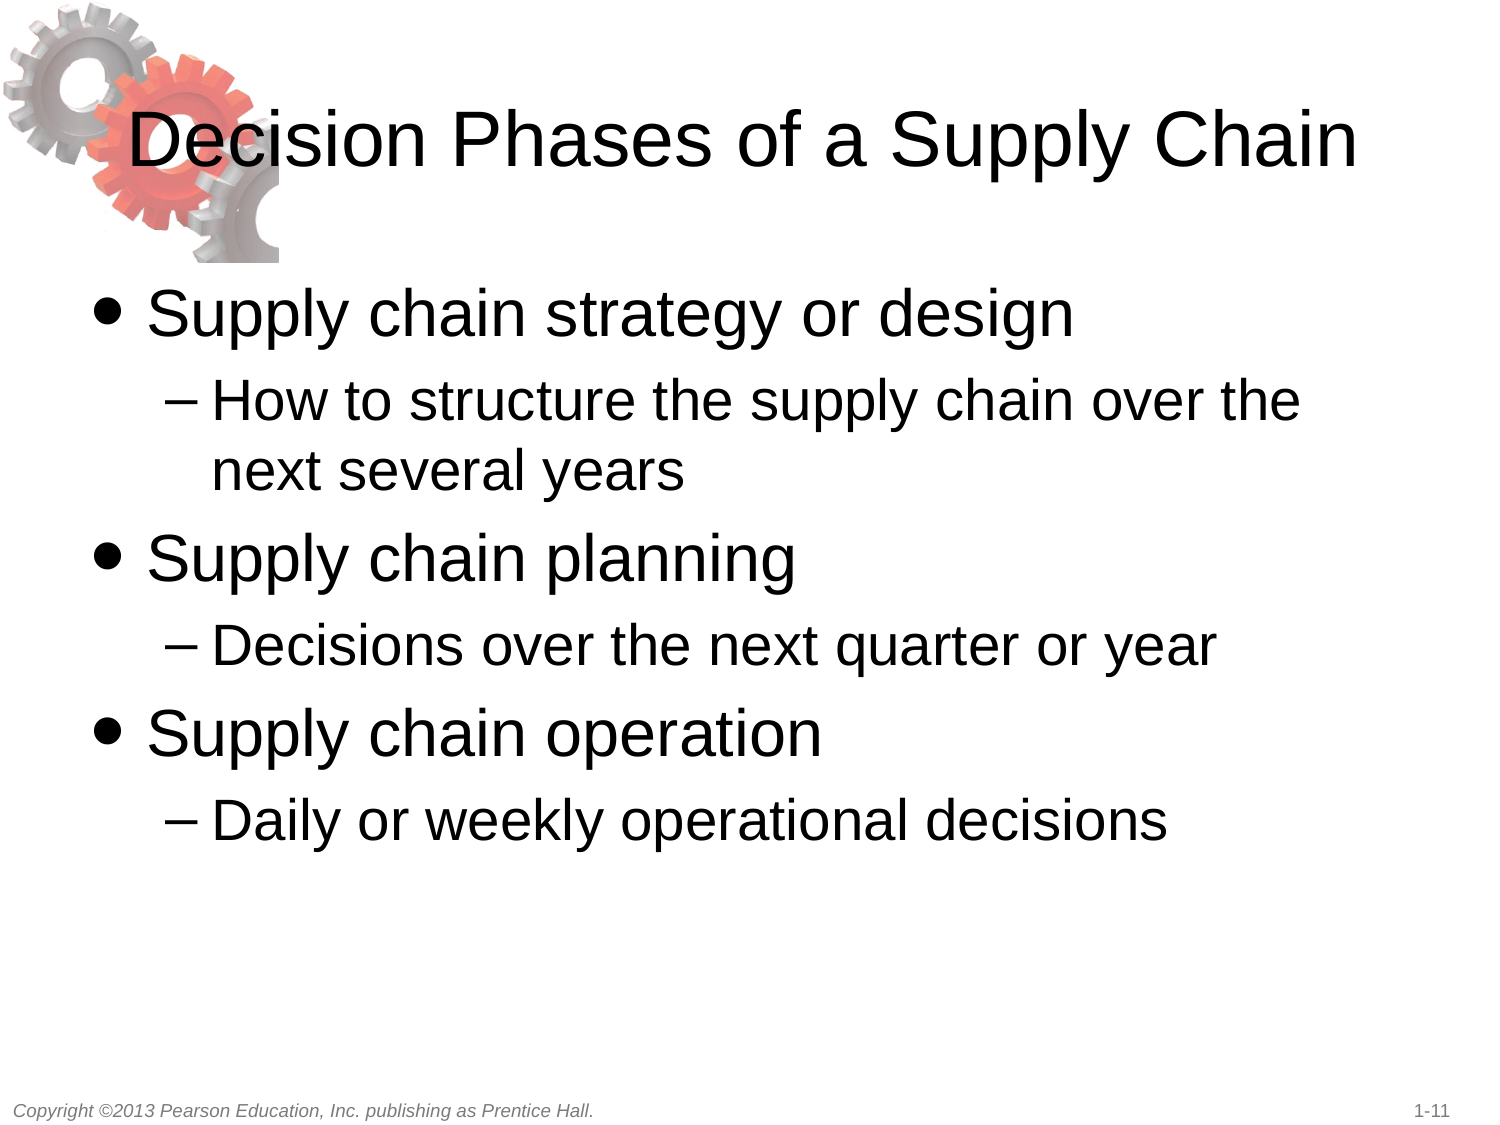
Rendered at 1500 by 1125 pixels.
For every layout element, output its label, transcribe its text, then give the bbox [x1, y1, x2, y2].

title Decision Phases of a Supply Chain [62, 43, 1426, 226]
picture [0, 0, 279, 263]
list Supply chain strategy or design How to structure the supply chain over the next several years Supply chain planning Decisions over the next quarter or year Supply chain operation Daily or weekly operational decisions [74, 262, 1426, 1006]
